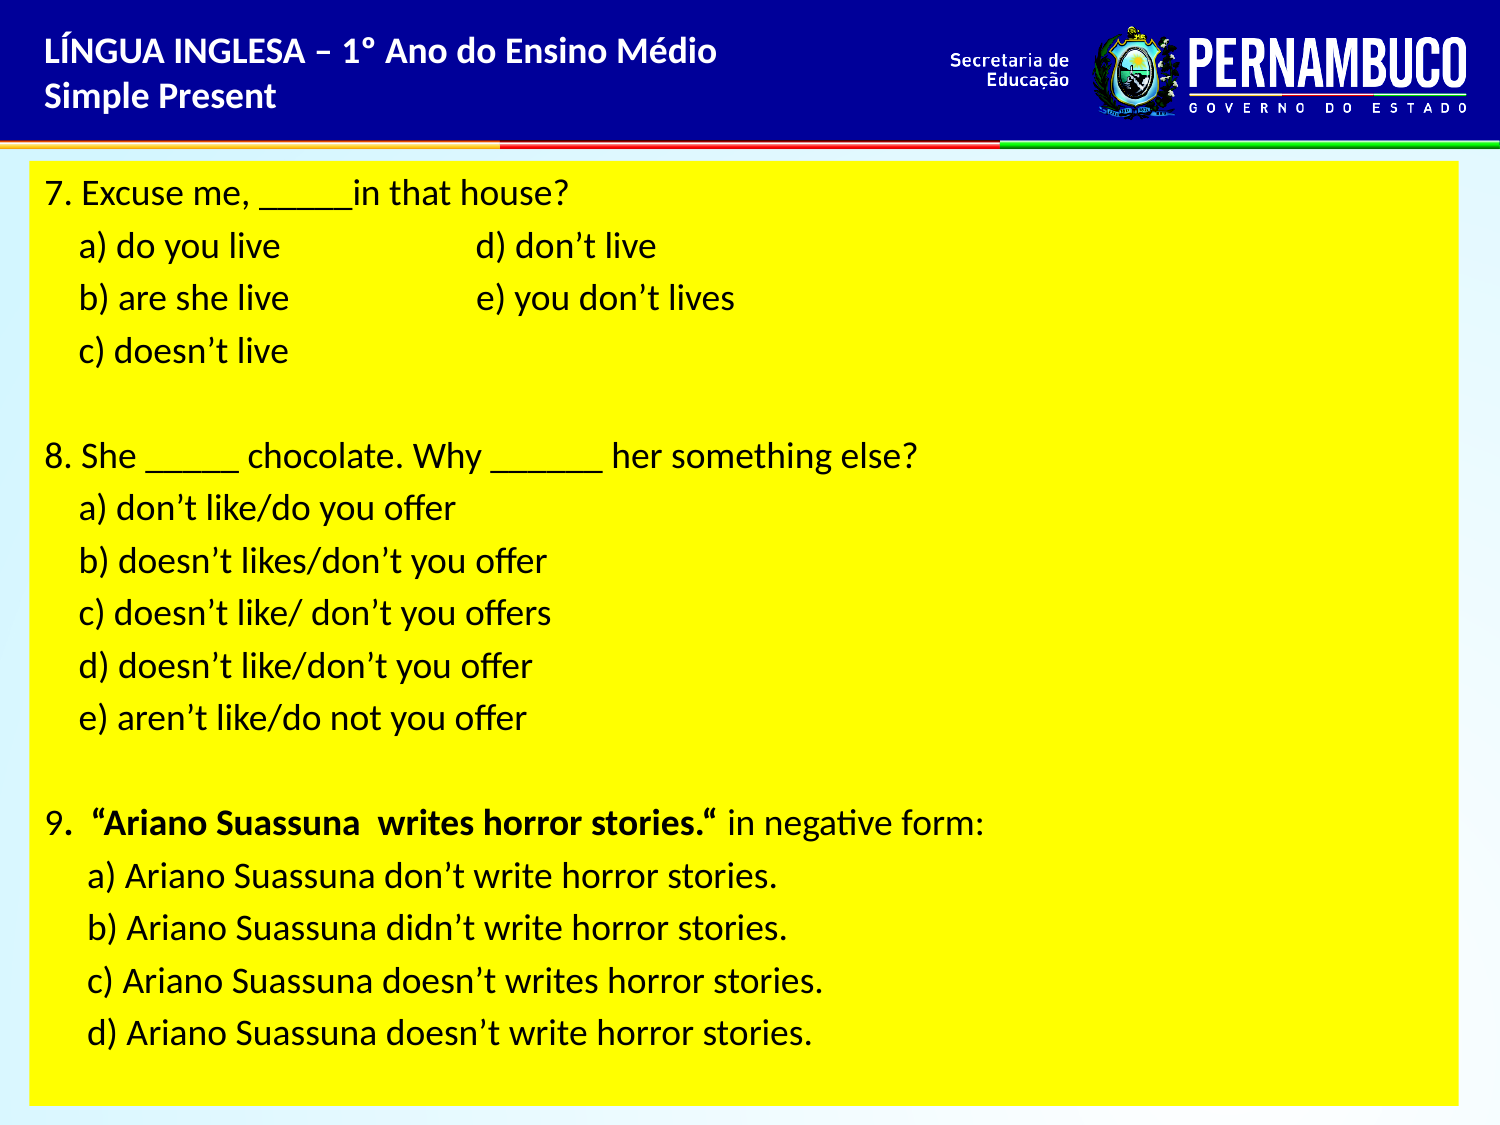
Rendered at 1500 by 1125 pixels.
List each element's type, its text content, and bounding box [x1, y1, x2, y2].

picture [0, 0, 1500, 1125]
text_box LÍNGUA INGLESA – 1º Ano do Ensino Médio Simple Present [29, 18, 963, 124]
list 7. Excuse me, _____in that house? a) do you live d) don’t live b) are she live e) you don’t lives c) doesn’t live 8. She _____ chocolate. Why ______ her something else? a) don’t like/do you offer b) doesn’t likes/don’t you offer c) doesn’t like/ don’t you offers d) doesn’t like/don’t you offer e) aren’t like/do not you offer 9. “Ariano Suassuna writes horror stories.“ in negative form: a) Ariano Suassuna don’t write horror stories. b) Ariano Suassuna didn’t write horror stories. c) Ariano Suassuna doesn’t writes horror stories. d) Ariano Suassuna doesn’t write horror stories. [29, 160, 1459, 1106]
